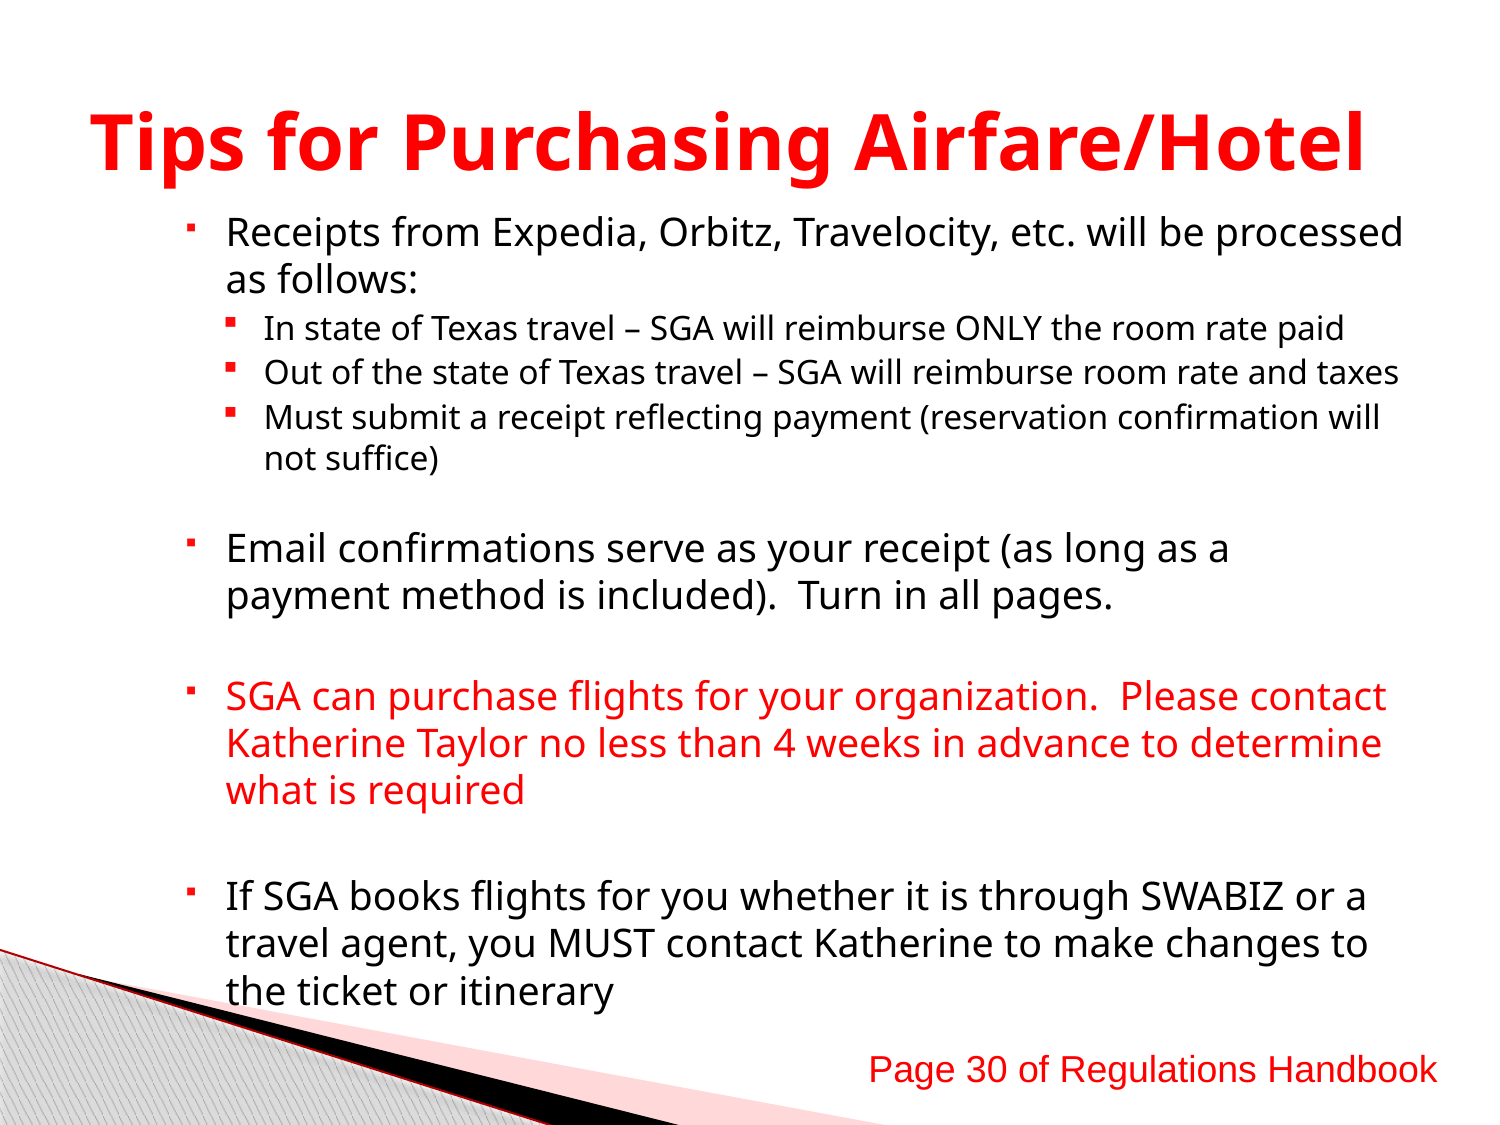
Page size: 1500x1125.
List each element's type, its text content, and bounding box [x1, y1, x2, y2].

title Tips for Purchasing Airfare/Hotel [75, 45, 1425, 233]
text_box Page 30 of Regulations Handbook [853, 1037, 1453, 1098]
list Receipts from Expedia, Orbitz, Travelocity, etc. will be processed as follows: In state of Texas travel – SGA will reimburse ONLY the room rate paid Out of the state of Texas travel – SGA will reimburse room rate and taxes Must submit a receipt reflecting payment (reservation confirmation will not suffice) Email confirmations serve as your receipt (as long as a payment method is included). Turn in all pages. SGA can purchase flights for your organization. Please contact Katherine Taylor no less than 4 weeks in advance to determine what is required If SGA books flights for you whether it is through SWABIZ or a travel agent, you MUST contact Katherine to make changes to the ticket or itinerary [150, 233, 1425, 1043]
